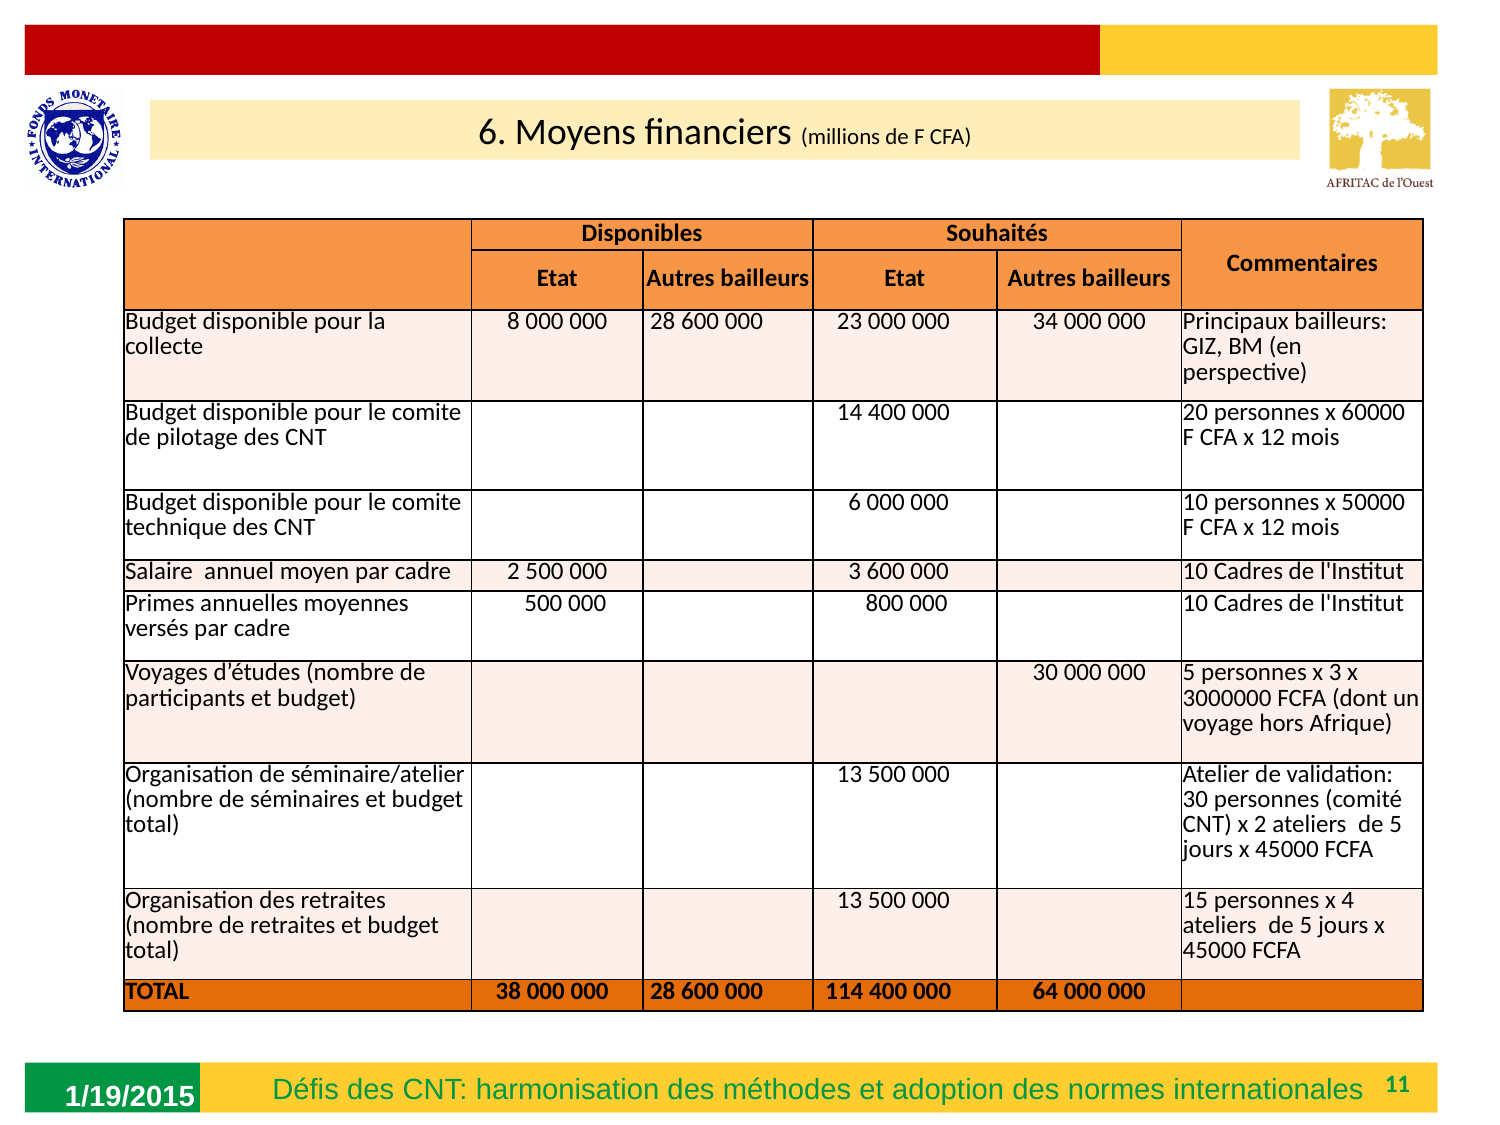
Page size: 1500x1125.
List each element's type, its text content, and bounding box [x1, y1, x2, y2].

table_cell [998, 561, 1181, 590]
table_cell 64 000 000 [998, 980, 1181, 1010]
table_cell 10 personnes x 50000 F CFA x 12 mois [1182, 491, 1422, 559]
picture [24, 87, 125, 190]
table_cell Budget disponible pour le comite technique des CNT [125, 491, 471, 559]
table_cell 20 personnes x 60000 F CFA x 12 mois [1182, 402, 1422, 489]
table_cell 38 000 000 [472, 980, 642, 1010]
table_cell 5 personnes x 3 x 3000000 FCFA (dont un voyage hors Afrique) [1182, 662, 1422, 762]
table_cell 10 Cadres de l'Institut [1182, 592, 1422, 660]
table_cell Organisation des retraites (nombre de retraites et budget total) [125, 889, 471, 979]
table_cell [644, 561, 812, 590]
table_cell Voyages d’études (nombre de participants et budget) [125, 662, 471, 762]
table_cell [644, 662, 812, 762]
table_cell [472, 662, 642, 762]
table_cell 30 000 000 [998, 662, 1181, 762]
table_cell 13 500 000 [814, 889, 996, 979]
table_header Disponibles [472, 220, 812, 249]
table_cell 28 600 000 [644, 311, 812, 400]
table_cell Principaux bailleurs: GIZ, BM (en perspective) [1182, 311, 1422, 400]
table_cell Autres bailleurs [998, 251, 1181, 309]
table_cell Atelier de validation: 30 personnes (comité CNT) x 2 ateliers de 5 jours x 45000 FCFA [1182, 764, 1422, 888]
table_cell [998, 889, 1181, 979]
table_cell 6 000 000 [814, 491, 996, 559]
table_cell Salaire annuel moyen par cadre [125, 561, 471, 590]
table_cell 500 000 [472, 592, 642, 660]
picture [1325, 87, 1435, 188]
table_cell [998, 592, 1181, 660]
table_cell Budget disponible pour le comite de pilotage des CNT [125, 402, 471, 489]
table_cell 8 000 000 [472, 311, 642, 400]
table_cell TOTAL [125, 980, 471, 1010]
table_cell 3 600 000 [814, 561, 996, 590]
table_cell [472, 764, 642, 888]
table_cell 23 000 000 [814, 311, 996, 400]
table_cell [644, 592, 812, 660]
table_cell [998, 491, 1181, 559]
table_cell [998, 402, 1181, 489]
table_cell 2 500 000 [472, 561, 642, 590]
table_cell 114 400 000 [814, 980, 996, 1010]
table_cell Autres bailleurs [644, 251, 812, 309]
table_cell [472, 402, 642, 489]
table_header Souhaités [814, 220, 1181, 249]
table_cell [472, 889, 642, 979]
table_header [125, 220, 471, 309]
table_cell Etat [472, 251, 642, 309]
table_cell Primes annuelles moyennes versés par cadre [125, 592, 471, 660]
table_cell 800 000 [814, 592, 996, 660]
table_cell 13 500 000 [814, 764, 996, 888]
table_header Commentaires [1182, 220, 1422, 309]
table_cell [814, 662, 996, 762]
table_cell Budget disponible pour la collecte [125, 311, 471, 400]
table_cell [998, 764, 1181, 888]
text_box 6. Moyens financiers (millions de F CFA) [150, 99, 1300, 160]
table_cell [1182, 980, 1422, 1010]
table_cell 14 400 000 [814, 402, 996, 489]
table_cell 15 personnes x 4 ateliers de 5 jours x 45000 FCFA [1182, 889, 1422, 979]
table_cell Etat [814, 251, 996, 309]
table_cell 34 000 000 [998, 311, 1181, 400]
table_cell [644, 402, 812, 489]
table_cell 10 Cadres de l'Institut [1182, 561, 1422, 590]
table_cell [644, 764, 812, 888]
table_cell Organisation de séminaire/atelier (nombre de séminaires et budget total) [125, 764, 471, 888]
table_cell [644, 491, 812, 559]
table_cell [644, 889, 812, 979]
table_cell 28 600 000 [644, 980, 812, 1010]
table_cell [472, 491, 642, 559]
